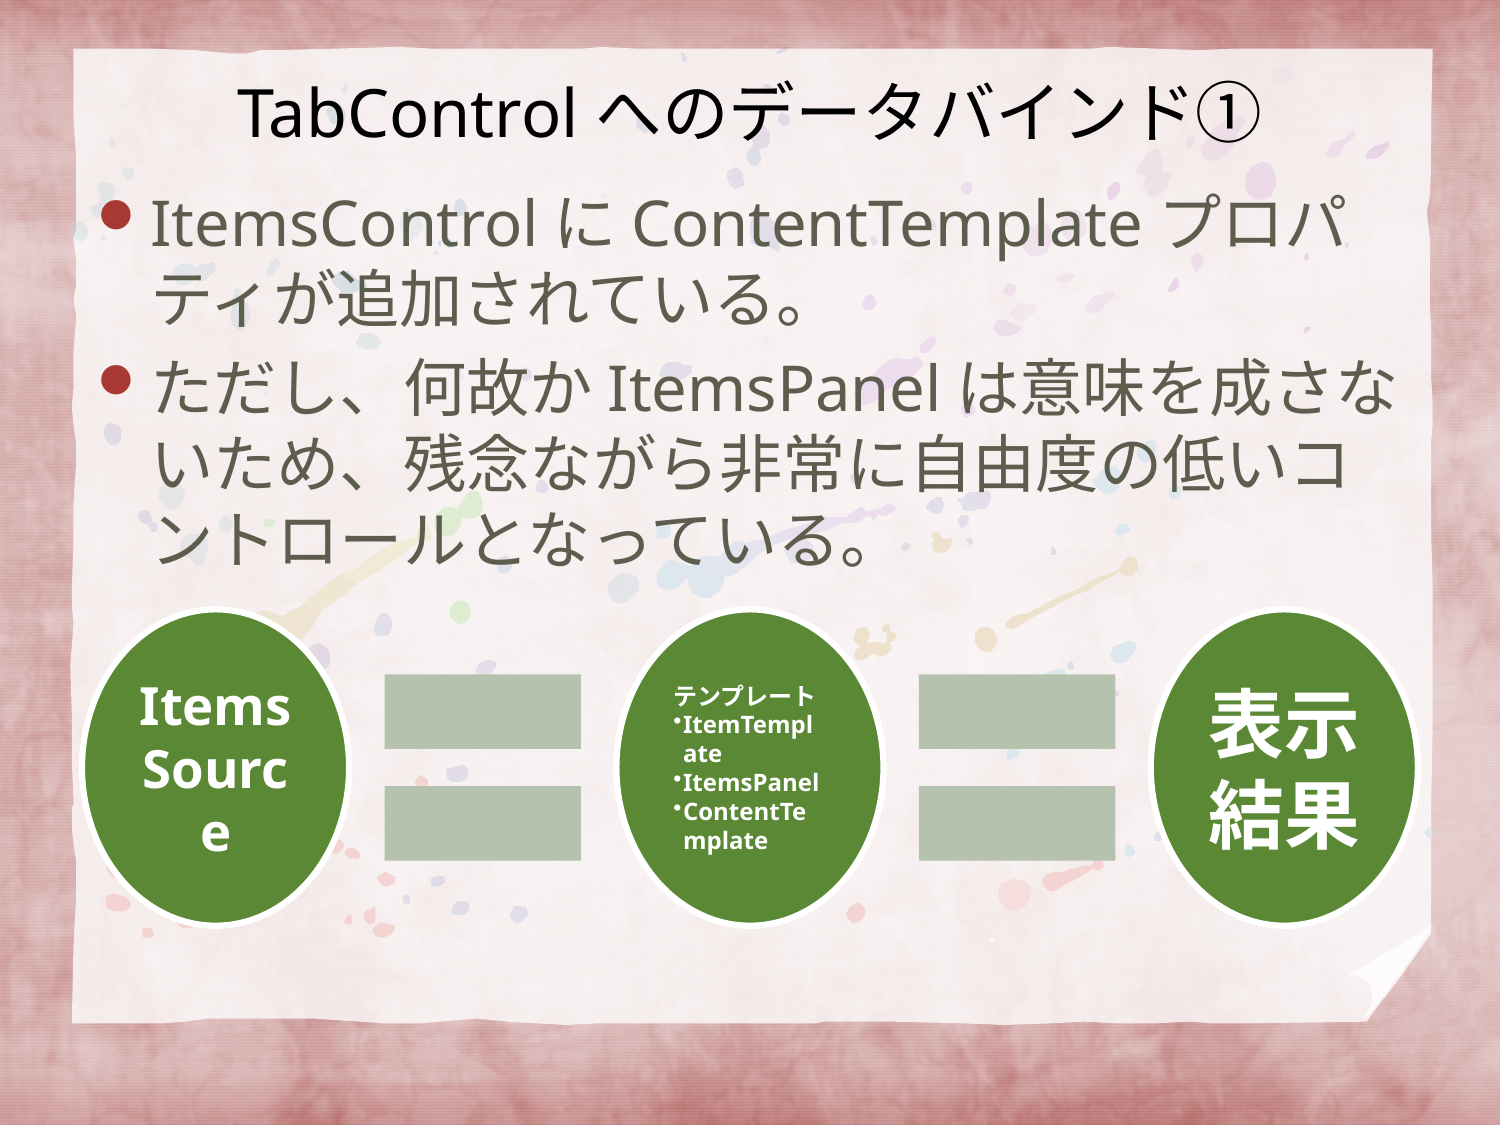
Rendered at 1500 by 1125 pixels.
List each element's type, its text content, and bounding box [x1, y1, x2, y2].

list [85, 613, 1417, 924]
title TabControlへのデータバインド① [81, 58, 1419, 165]
list ItemsControlにContentTemplateプロパティが追加されている。 ただし、何故かItemsPanelは意味を成さないため、残念ながら非常に自由度の低いコントロールとなっている。 [81, 175, 1419, 587]
